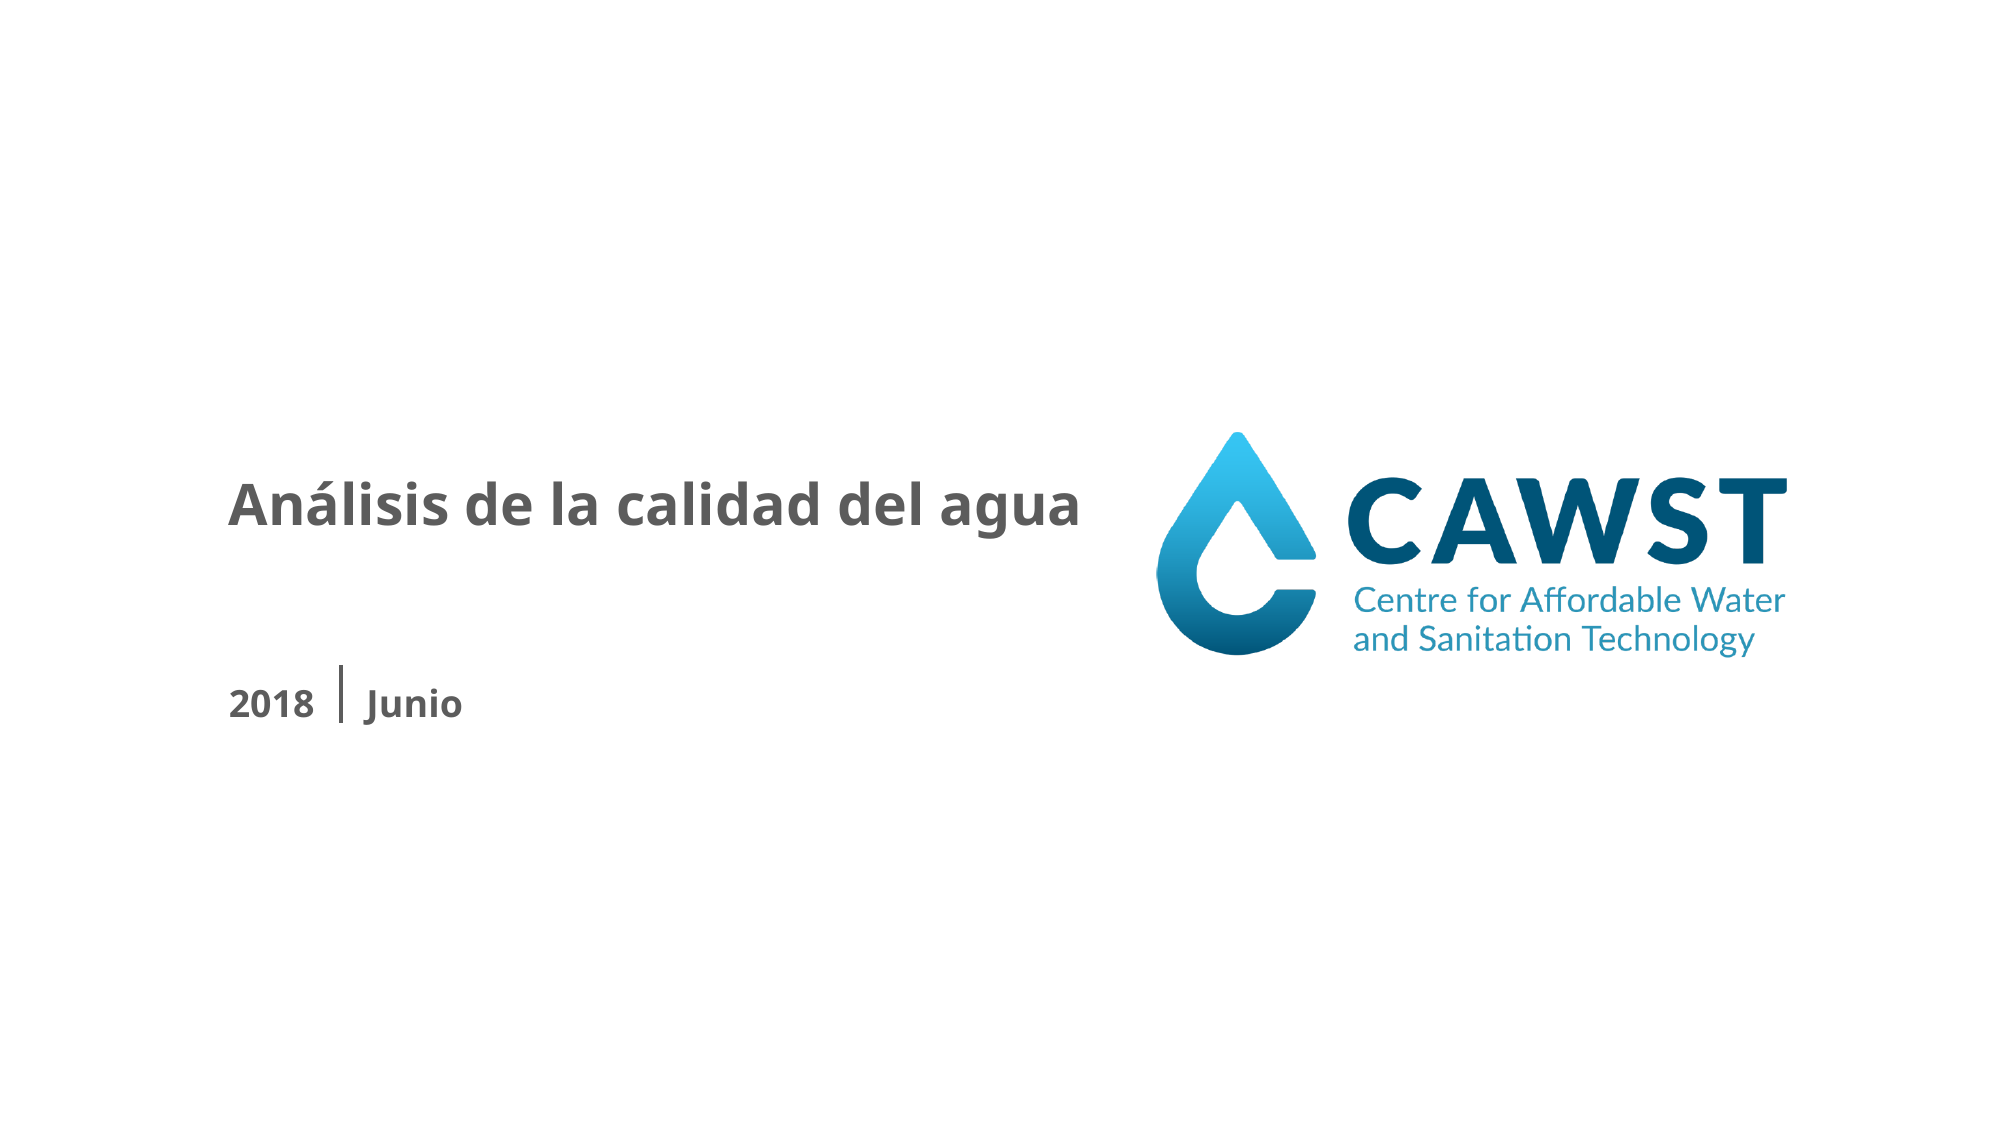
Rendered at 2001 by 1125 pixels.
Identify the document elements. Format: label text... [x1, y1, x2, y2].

picture [1143, 422, 1819, 666]
list Junio [351, 658, 536, 741]
list Análisis de la calidad del agua [214, 417, 1100, 514]
list [214, 514, 1100, 658]
list 2018 [214, 658, 338, 741]
